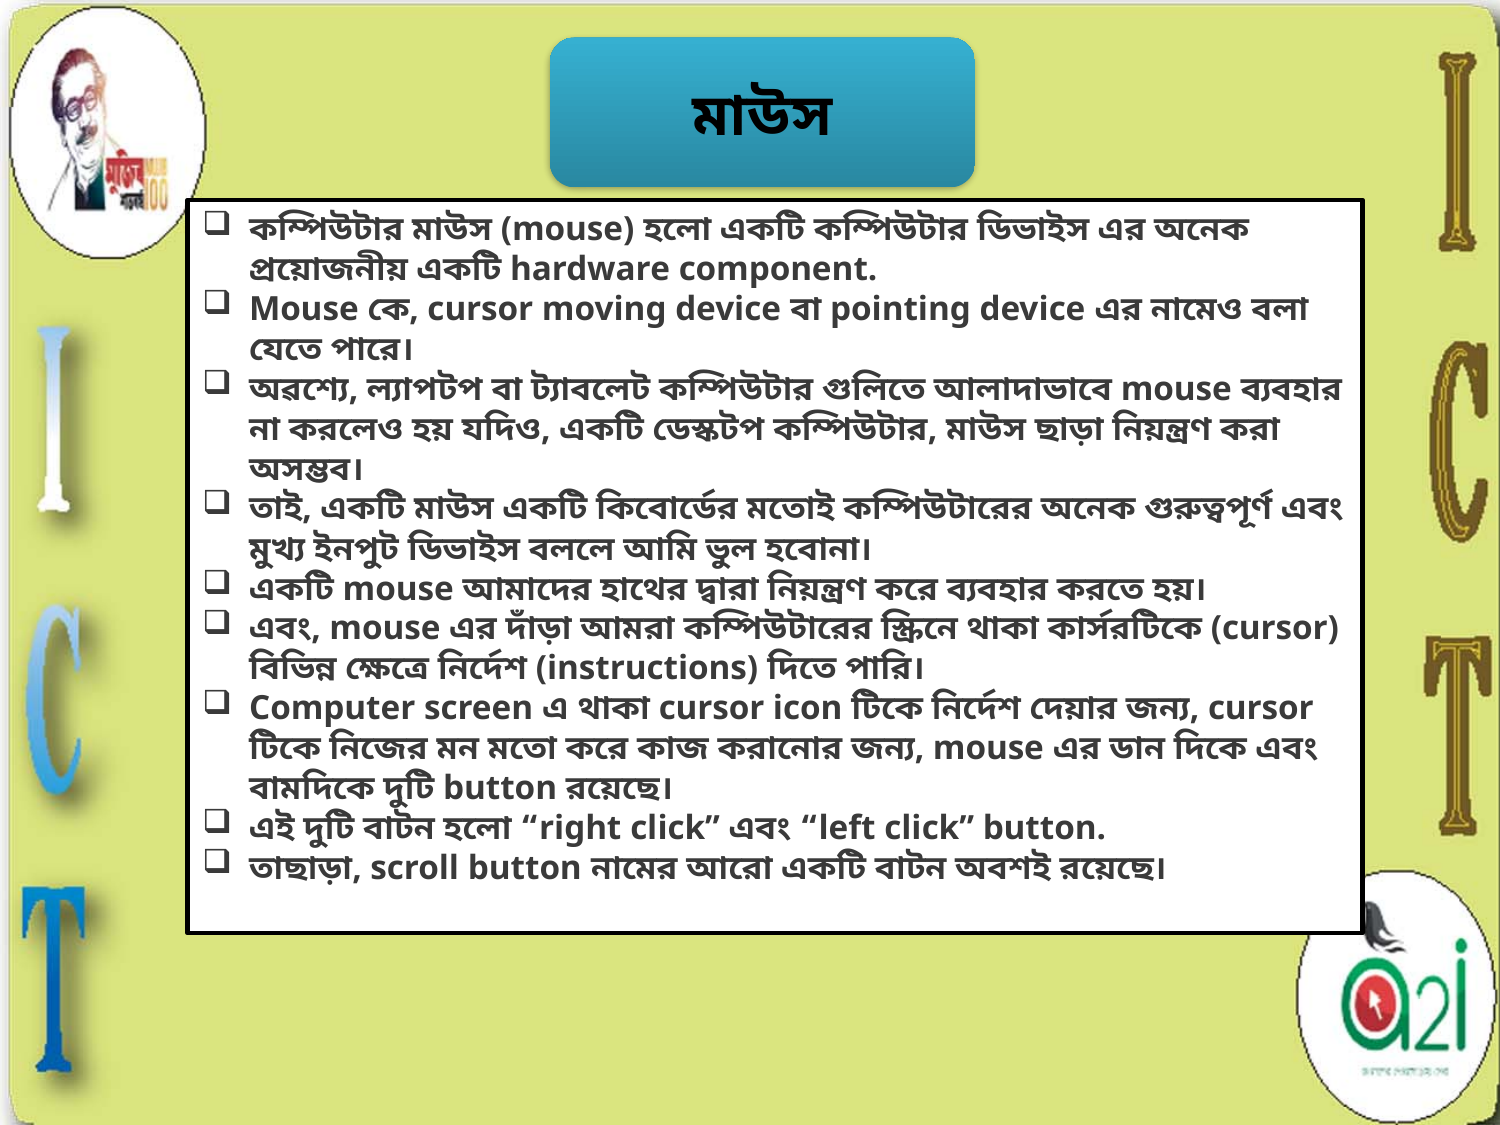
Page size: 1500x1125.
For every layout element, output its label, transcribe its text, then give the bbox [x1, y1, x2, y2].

text_box কম্পিউটার মাউস (mouse) হলো একটি কম্পিউটার ডিভাইস এর অনেক প্রয়োজনীয় একটি hardware component. Mouse কে, cursor moving device বা pointing device এর নামেও বলা যেতে পারে। অৱশ্যে, ল্যাপটপ বা ট্যাবলেট কম্পিউটার গুলিতে আলাদাভাবে mouse ব্যবহার না করলেও হয় যদিও, একটি ডেস্কটপ কম্পিউটার, মাউস ছাড়া নিয়ন্ত্রণ করা অসম্ভব। তাই, একটি মাউস একটি কিবোর্ডের মতোই কম্পিউটারের অনেক গুরুত্বপূর্ণ এবং মুখ্য ইনপুট ডিভাইস বললে আমি ভুল হবোনা। একটি mouse আমাদের হাথের দ্বারা নিয়ন্ত্রণ করে ব্যবহার করতে হয়। এবং, mouse এর দাঁড়া আমরা কম্পিউটারের স্ক্রিনে থাকা কার্সরটিকে (cursor) বিভিন্ন ক্ষেত্রে নির্দেশ (instructions) দিতে পারি। Computer screen এ থাকা cursor icon টিকে নির্দেশ দেয়ার জন্য, cursor টিকে নিজের মন মতো করে কাজ করানোর জন্য, mouse এর ডান দিকে এবং বামদিকে দুটি button রয়েছে। এই দুটি বাটন হলো “right click” এবং “left click” button. তাছাড়া, scroll button নামের আরো একটি বাটন অবশই রয়েছে। [185, 198, 1365, 935]
text_box মাউস [549, 37, 976, 188]
picture [0, 0, 1500, 1125]
